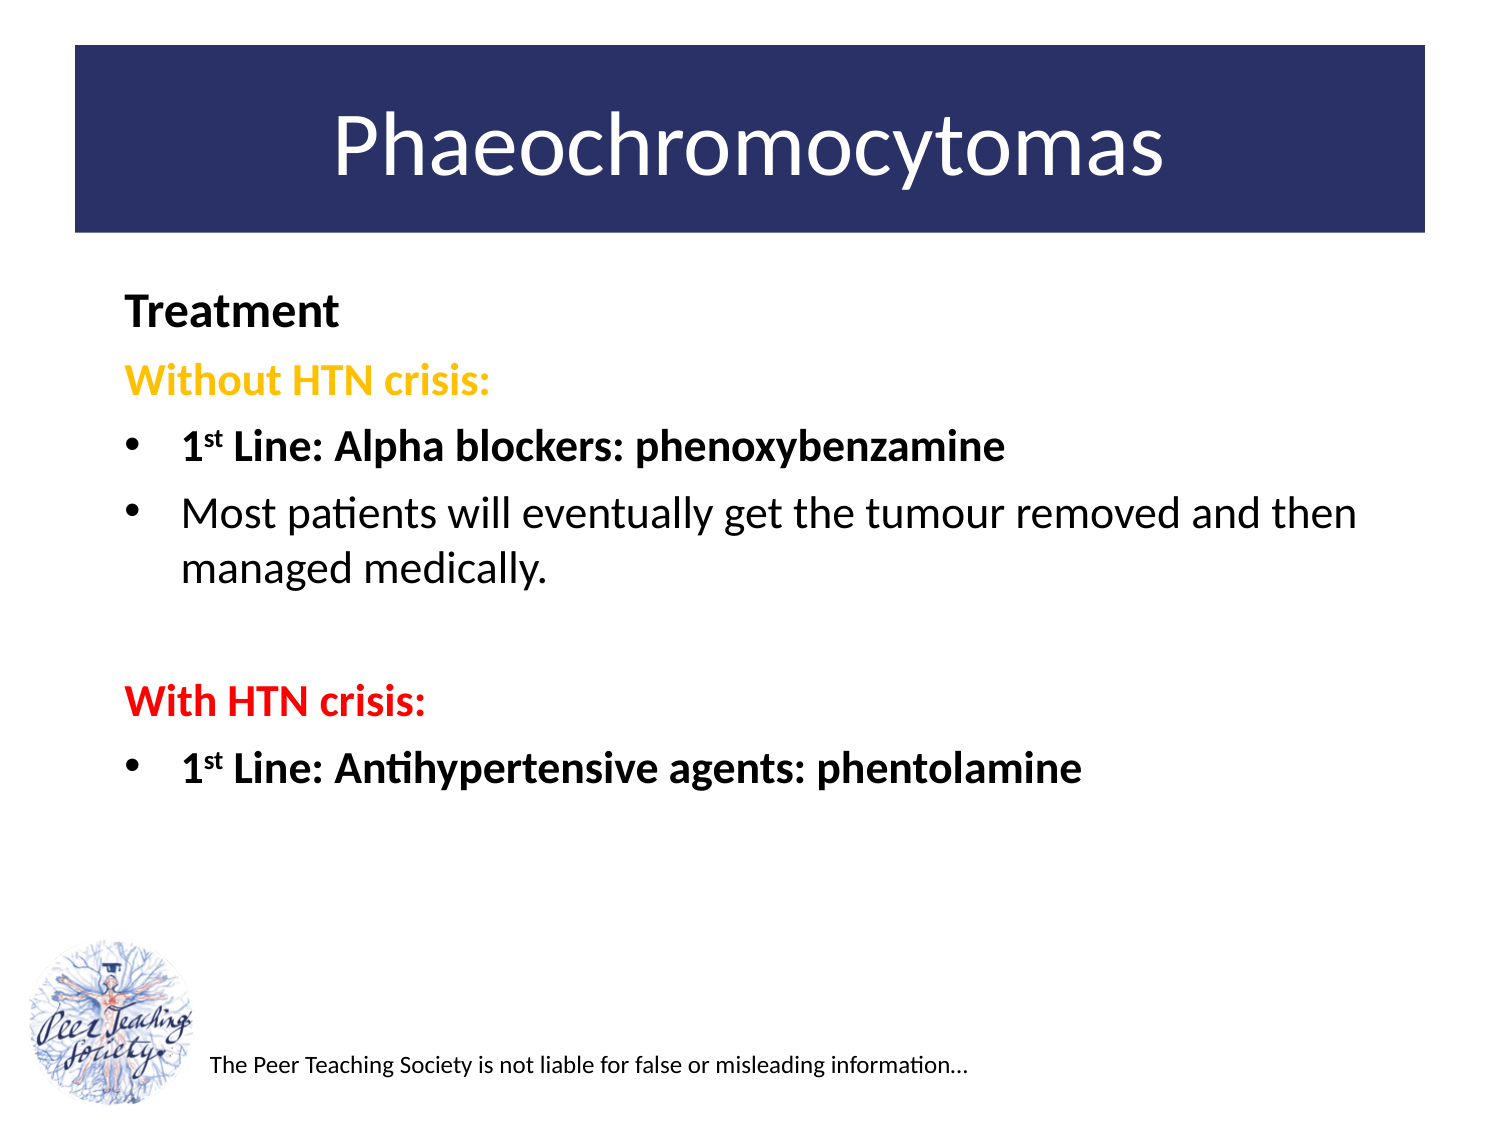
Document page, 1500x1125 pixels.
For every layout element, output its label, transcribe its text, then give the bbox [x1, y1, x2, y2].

title Phaeochromocytomas [75, 45, 1425, 233]
picture [26, 938, 195, 1107]
list Treatment Without HTN crisis: 1st Line: Alpha blockers: phenoxybenzamine Most patients will eventually get the tumour removed and then managed medically. With HTN crisis: 1st Line: Antihypertensive agents: phentolamine [75, 262, 1425, 1005]
